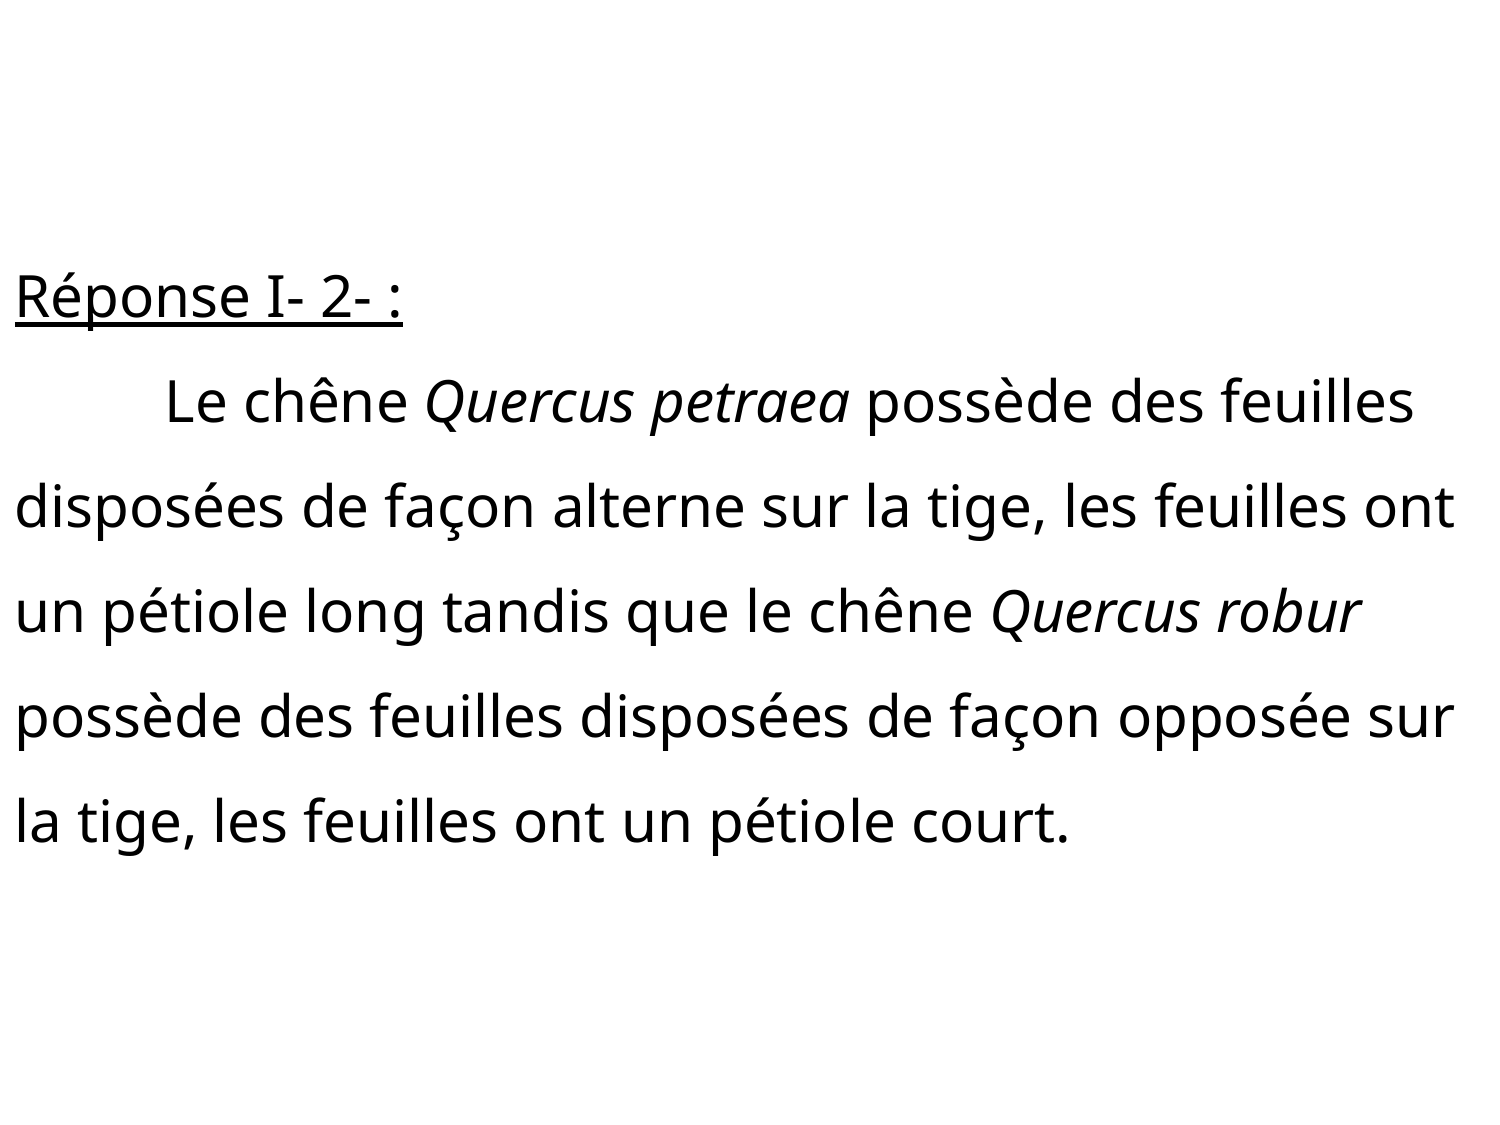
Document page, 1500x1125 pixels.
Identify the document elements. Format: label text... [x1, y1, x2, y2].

text_box Réponse I- 2- : Le chêne Quercus petraea possède des feuilles disposées de façon alterne sur la tige, les feuilles ont un pétiole long tandis que le chêne Quercus robur possède des feuilles disposées de façon opposée sur la tige, les feuilles ont un pétiole court. [0, 252, 1500, 862]
